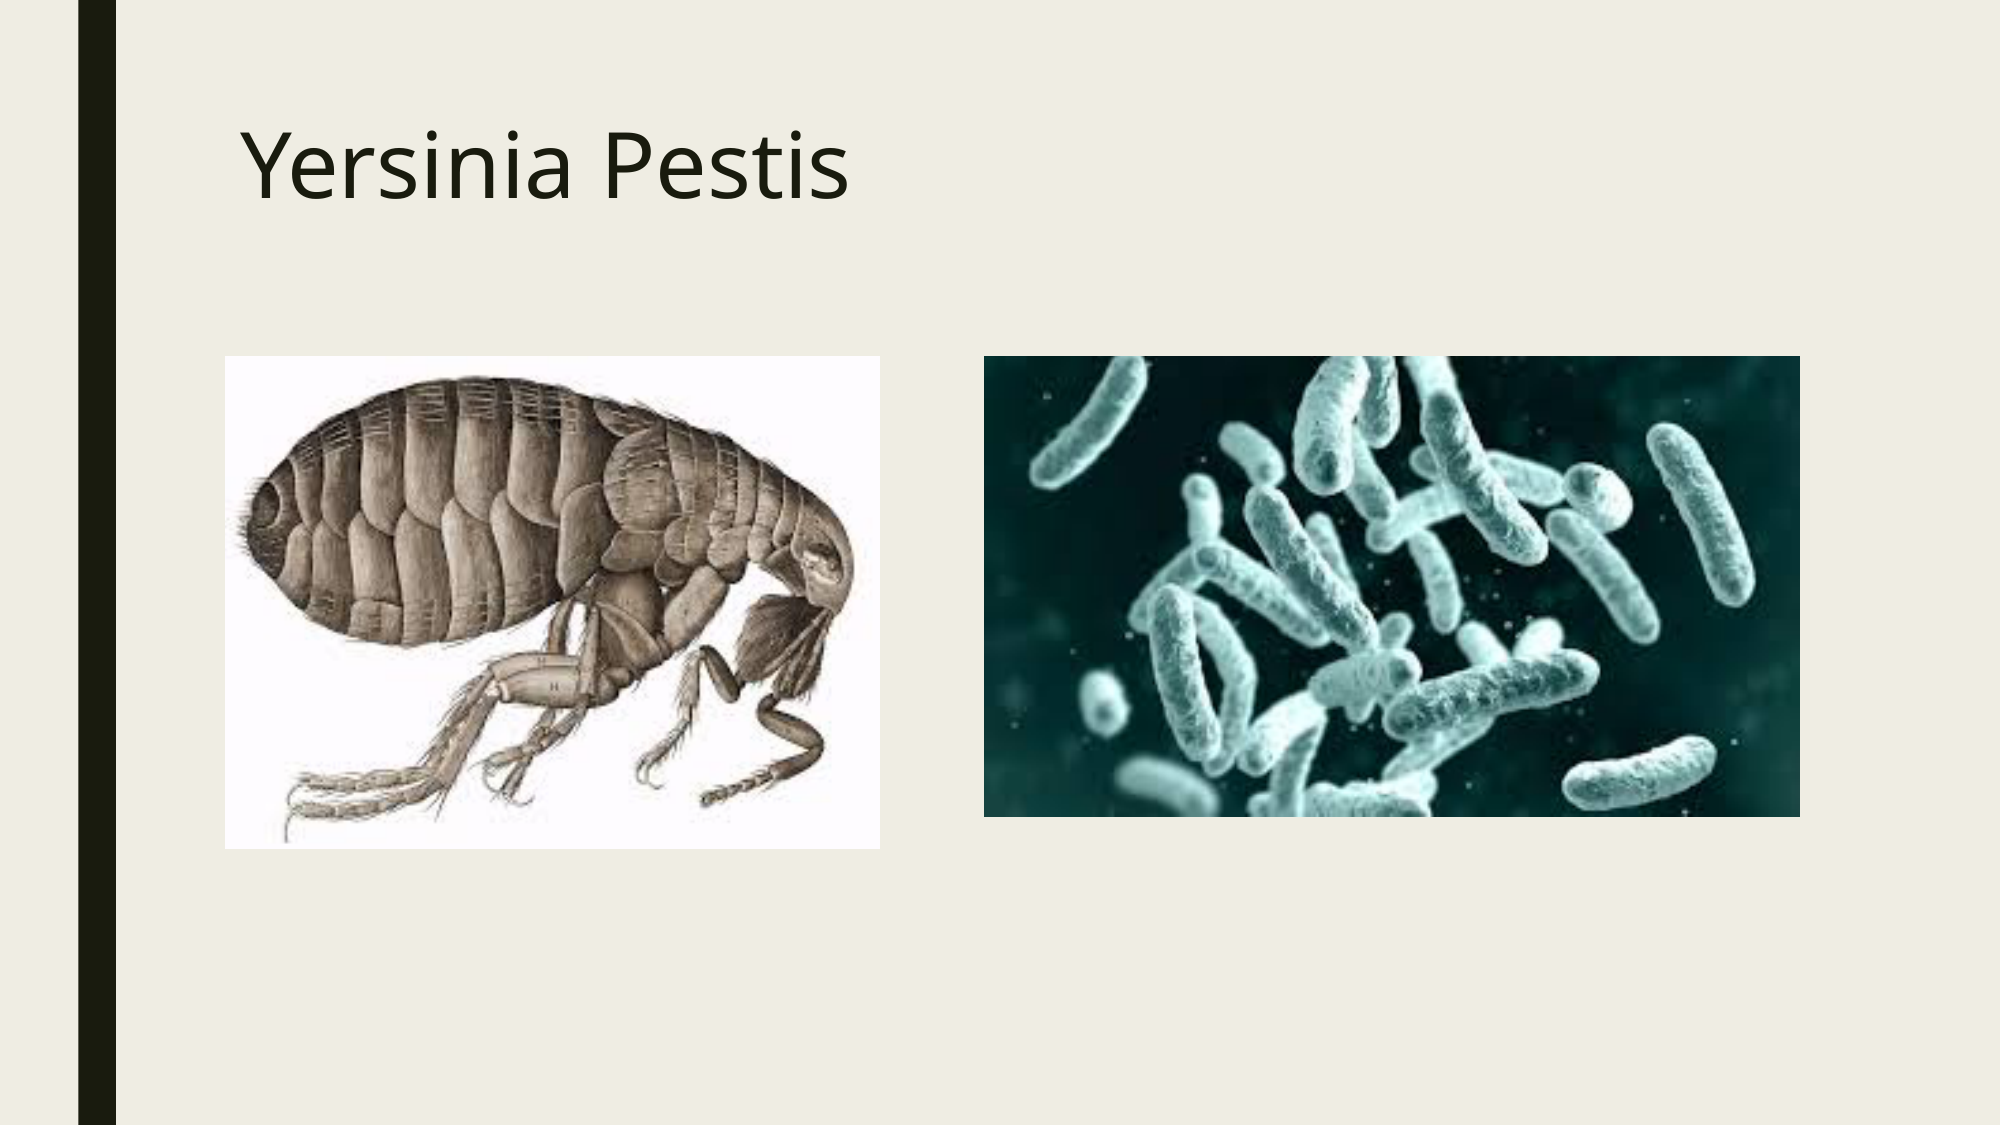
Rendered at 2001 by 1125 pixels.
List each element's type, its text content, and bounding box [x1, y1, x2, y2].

picture [984, 356, 1800, 817]
picture [224, 356, 880, 849]
title Yersinia Pestis [225, 112, 1800, 357]
